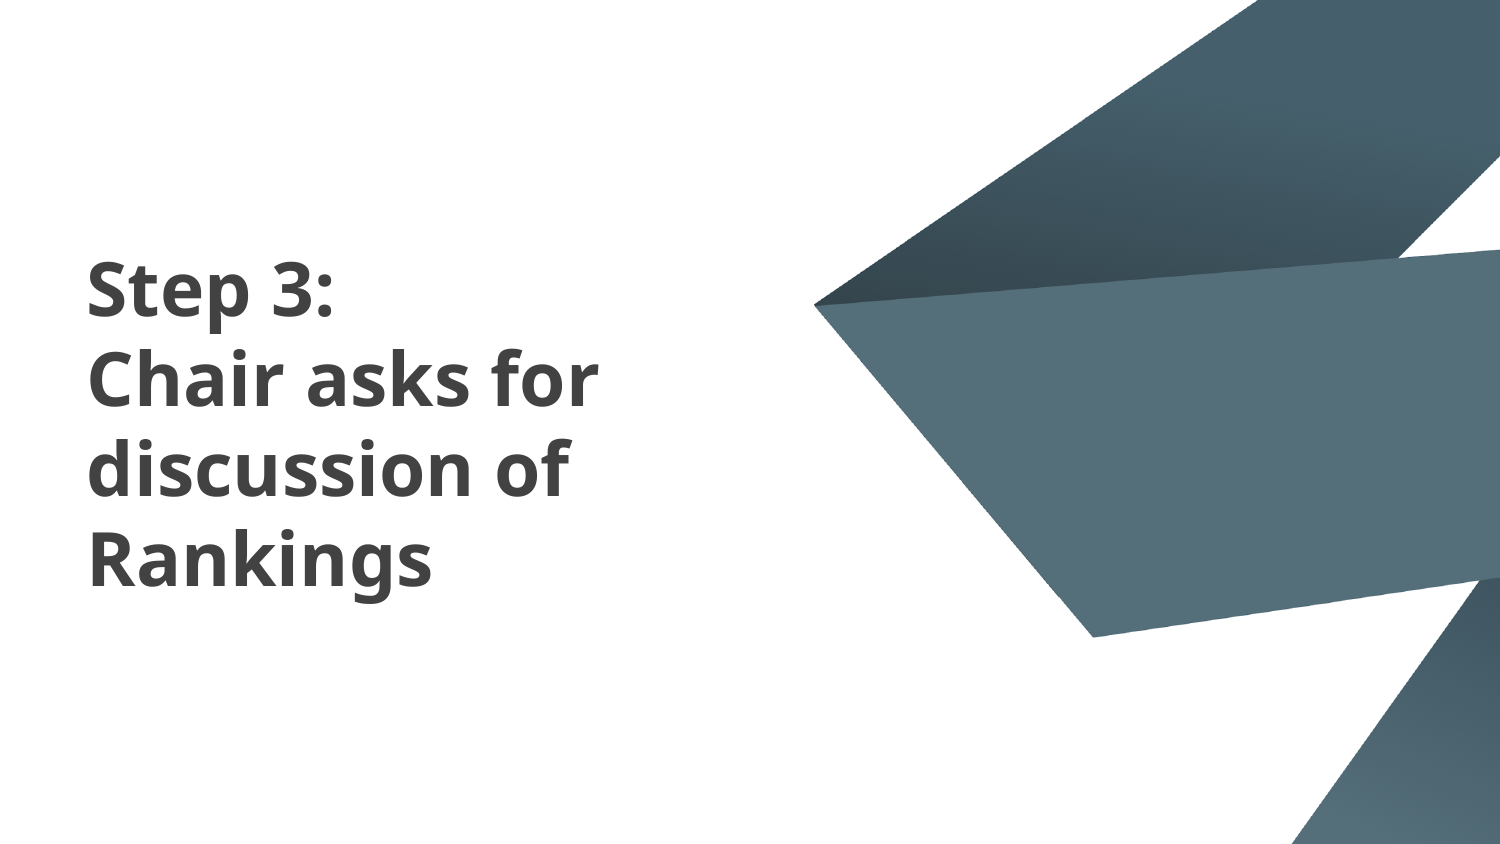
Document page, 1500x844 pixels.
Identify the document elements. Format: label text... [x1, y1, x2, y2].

title Step 3: Chair asks for discussion of Rankings [71, 147, 912, 696]
picture [0, 0, 1500, 844]
